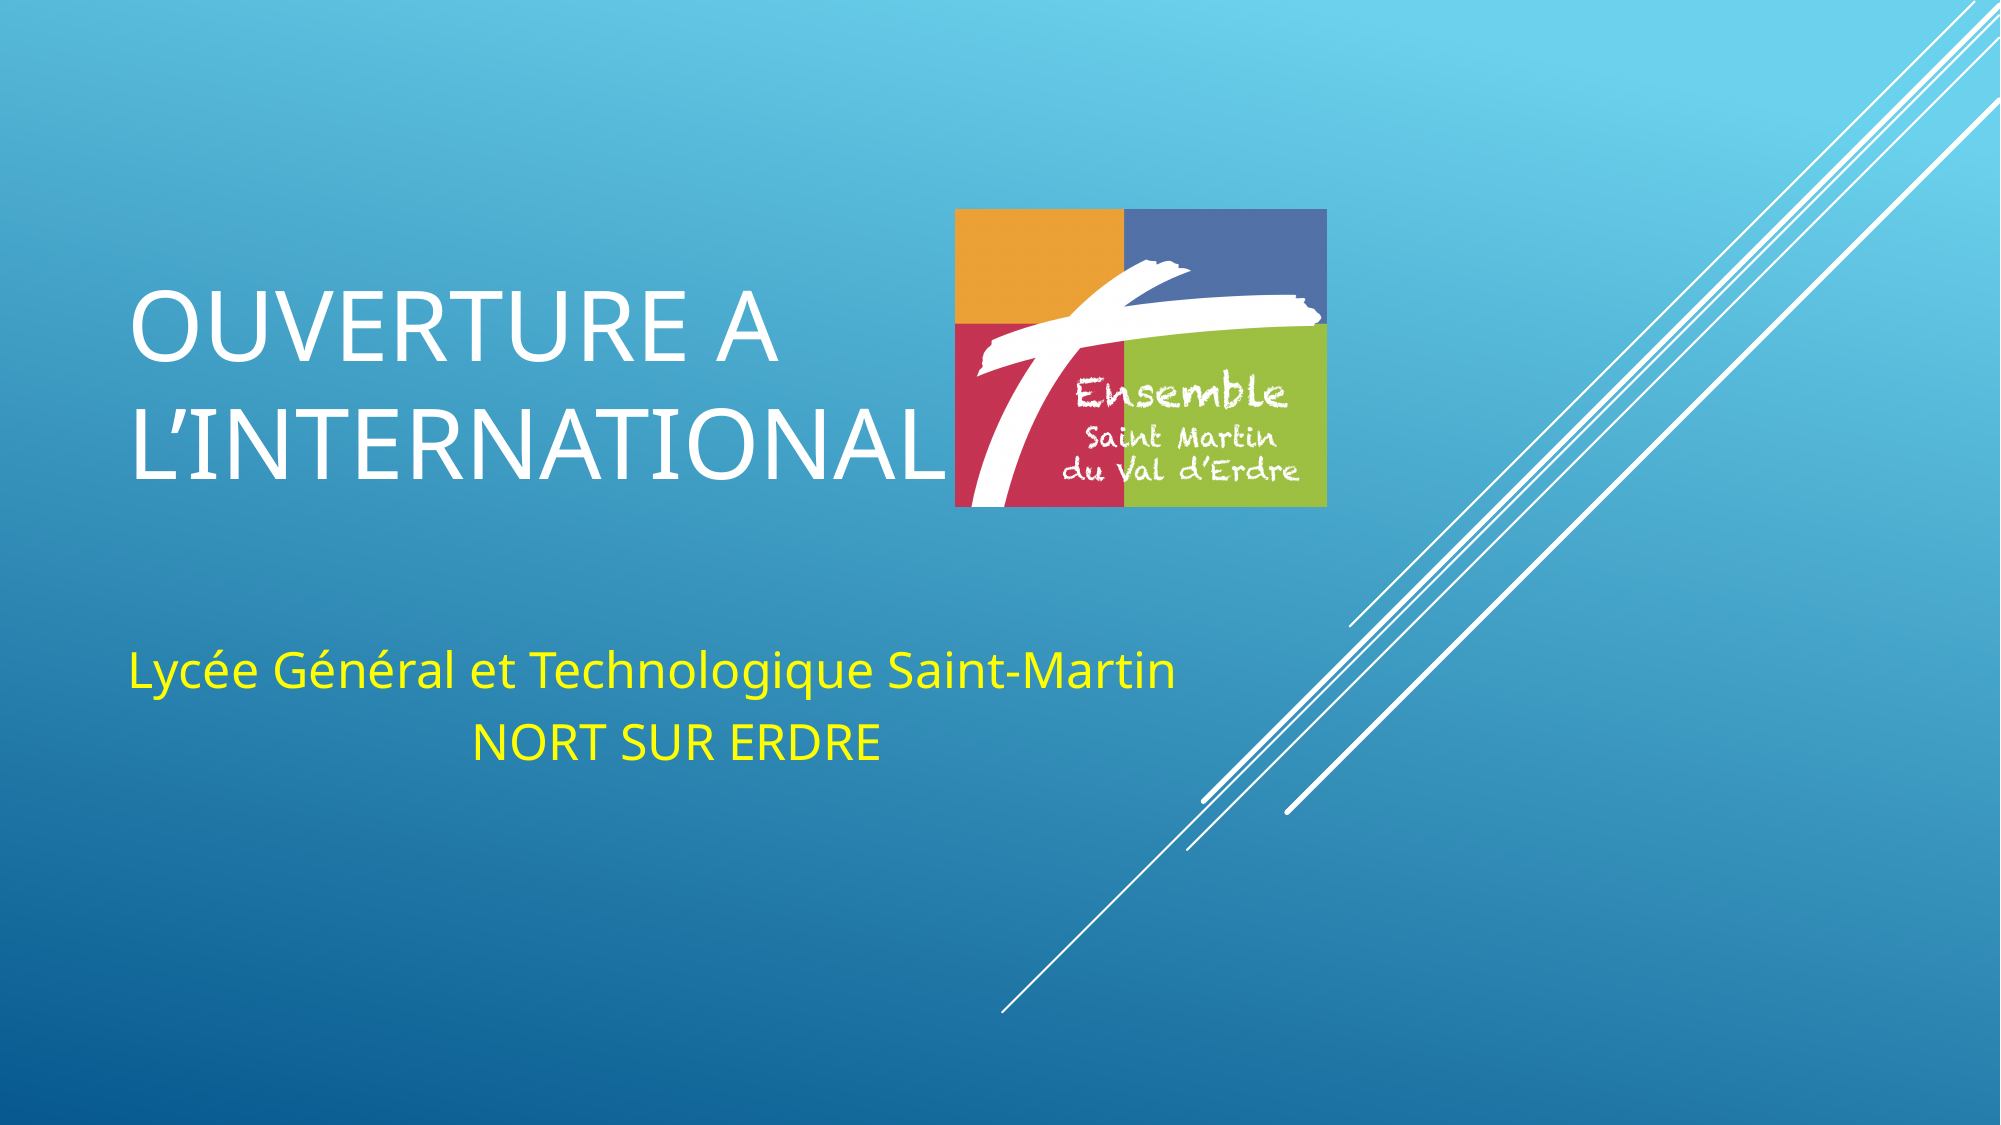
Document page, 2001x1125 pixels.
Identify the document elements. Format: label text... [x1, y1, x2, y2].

picture [955, 209, 1327, 507]
title Ouverture a l’international [112, 255, 955, 507]
title Ouverture a l’international [1327, 255, 1338, 507]
subtitle Lycée Général et Technologique Saint-Martin NORT SUR ERDRE [112, 630, 1242, 783]
